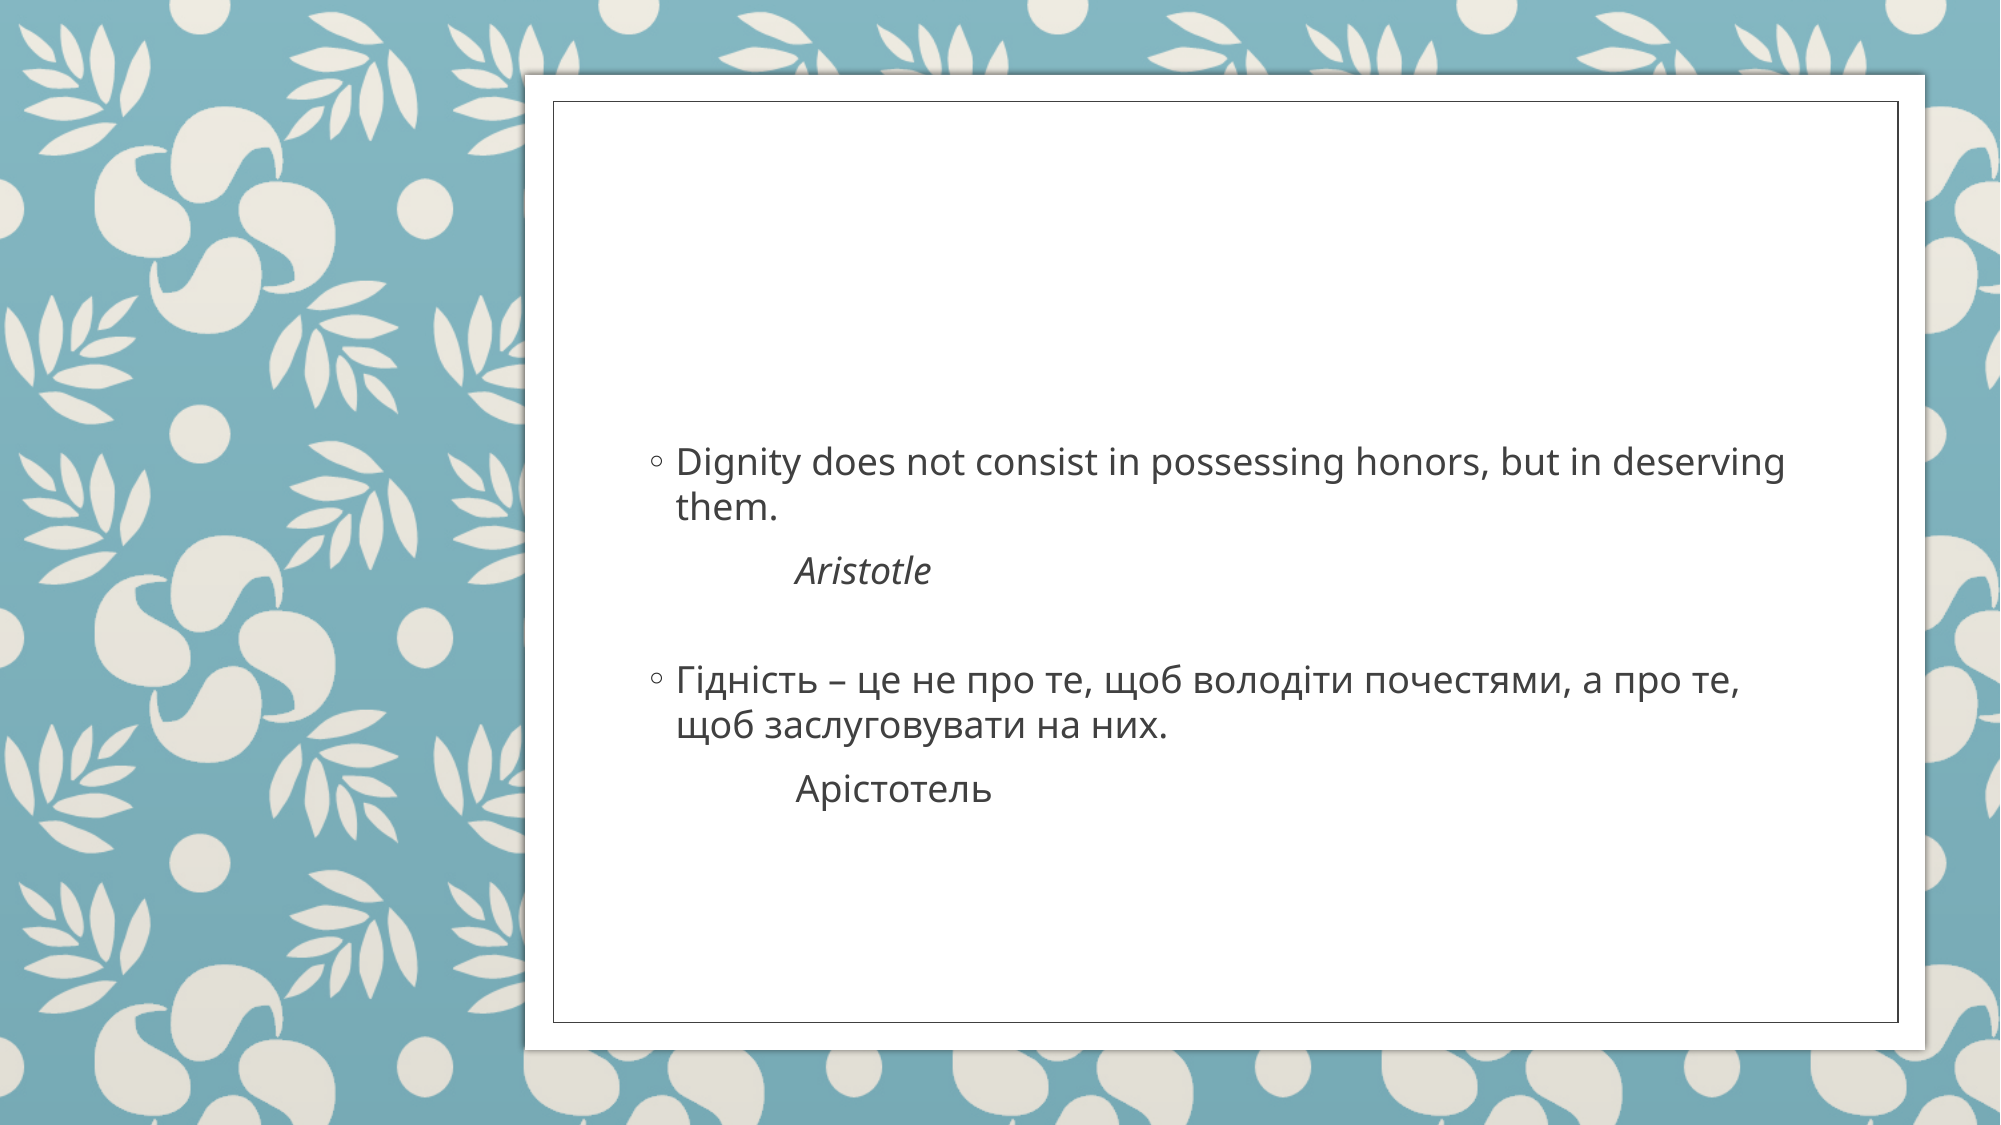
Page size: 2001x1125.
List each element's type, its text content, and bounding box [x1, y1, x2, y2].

text_box [525, 74, 1925, 1050]
text_box [553, 101, 1899, 1023]
text_box [0, 0, 2000, 1125]
list Dignity does not consist in possessing honors, but in deserving them. Aristotle Гідність – це не про те, щоб володіти почестями, а про те, щоб заслуговувати на них. Арістотель [630, 430, 1820, 945]
